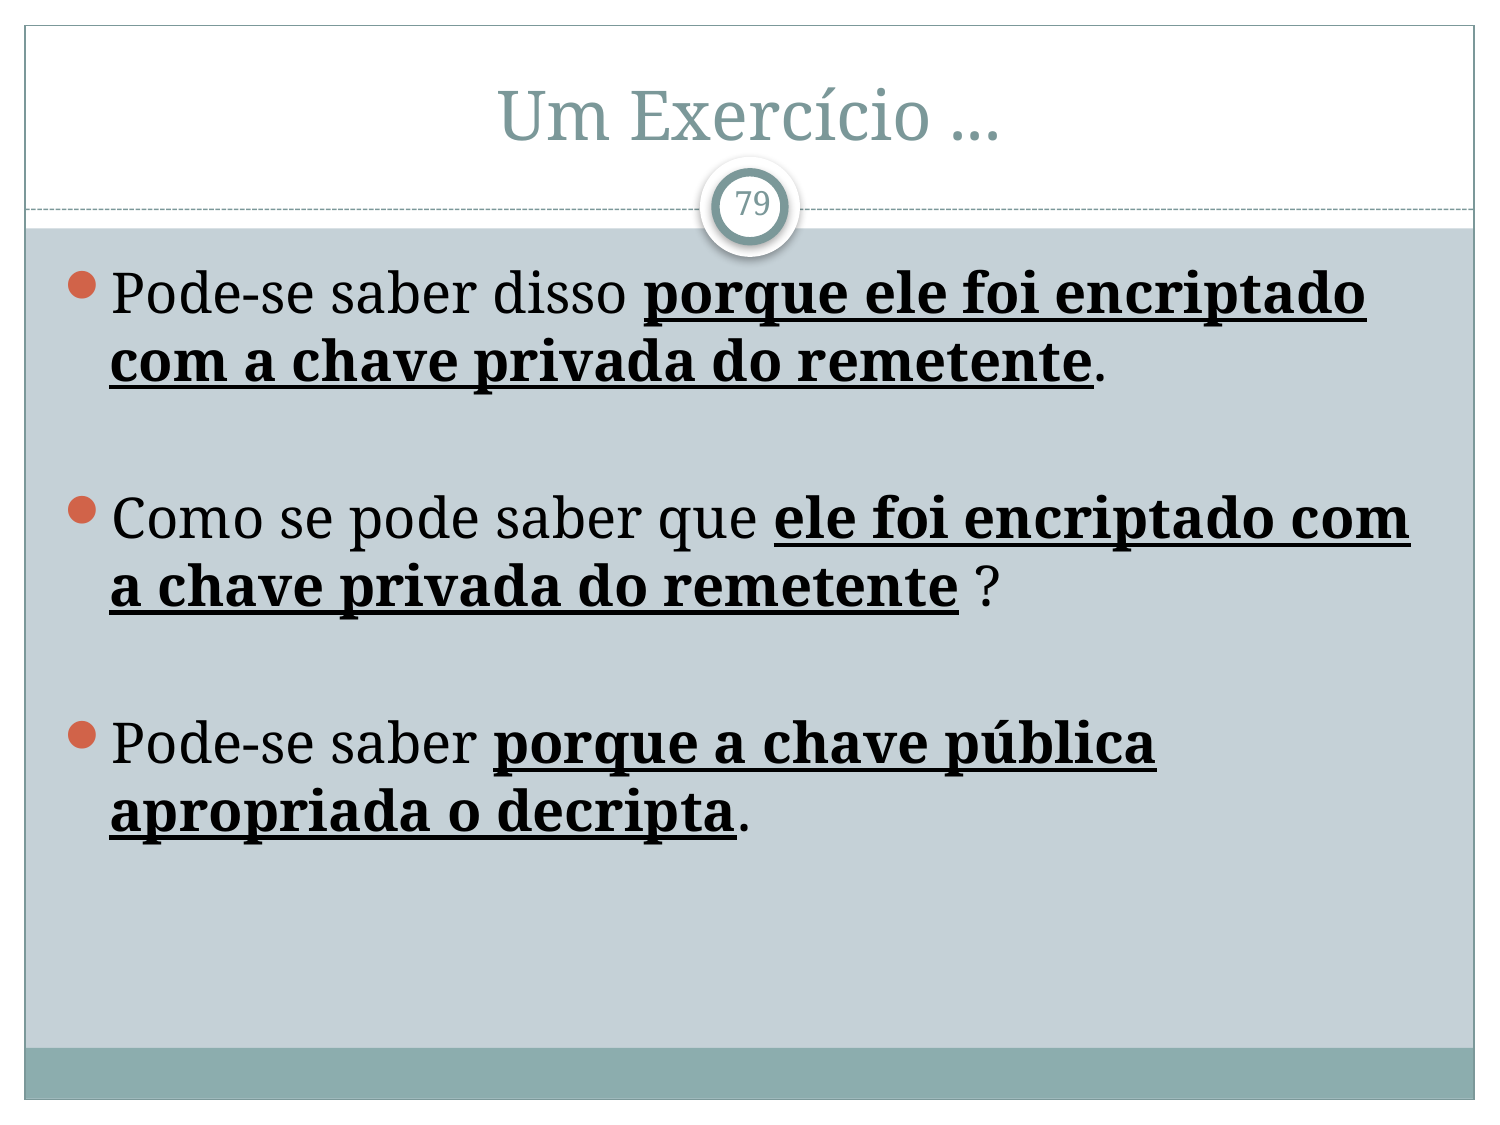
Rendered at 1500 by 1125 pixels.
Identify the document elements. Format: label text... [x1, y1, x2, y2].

slide_number 79 [715, 168, 791, 241]
list Pode-se saber disso porque ele foi encriptado com a chave privada do remetente. Como se pode saber que ele foi encriptado com a chave privada do remetente ? Pode-se saber porque a chave pública apropriada o decripta. [49, 249, 1450, 1005]
title Um Exercício ... [49, 37, 1450, 162]
